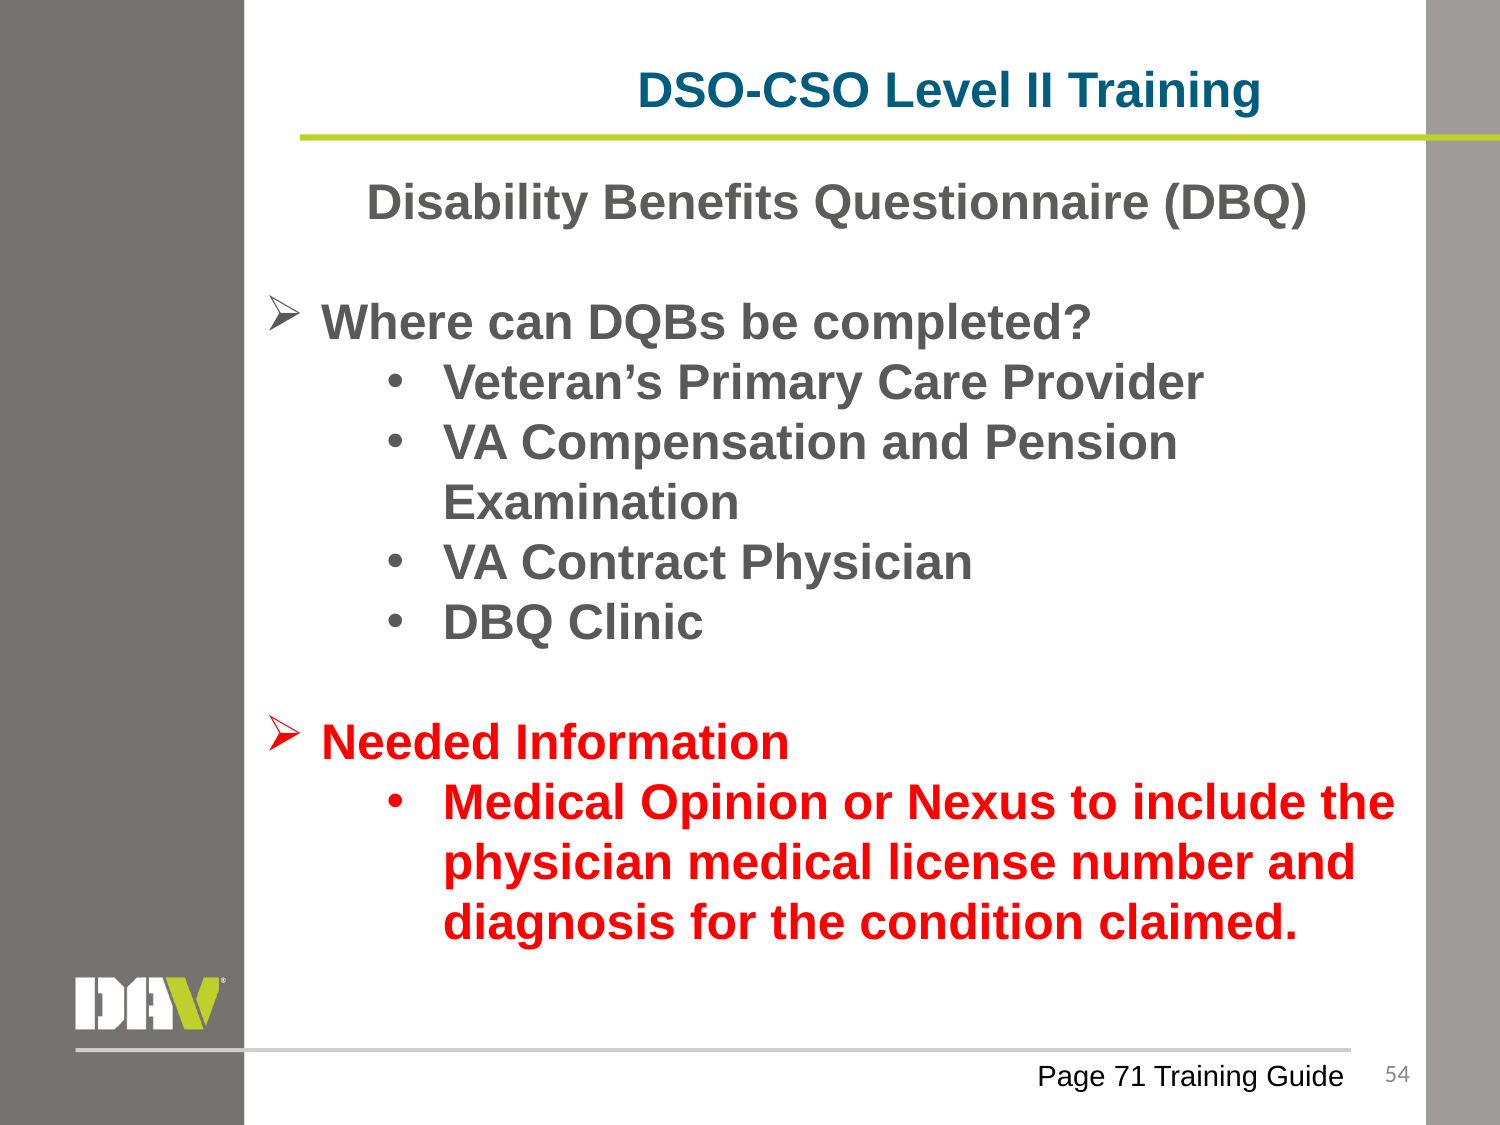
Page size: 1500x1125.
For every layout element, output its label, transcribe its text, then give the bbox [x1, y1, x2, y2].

picture [0, 0, 1500, 1125]
text_box Disability Benefits Questionnaire (DBQ) Where can DQBs be completed? Veteran’s Primary Care Provider VA Compensation and Pension Examination VA Contract Physician DBQ Clinic Needed Information Medical Opinion or Nexus to include the physician medical license number and diagnosis for the condition claimed. [249, 162, 1425, 958]
text_box Page 71 Training Guide [1022, 1049, 1074, 1100]
text_box DSO-CSO Level II Training [499, 49, 1400, 125]
slide_number 54 [1074, 1042, 1425, 1103]
